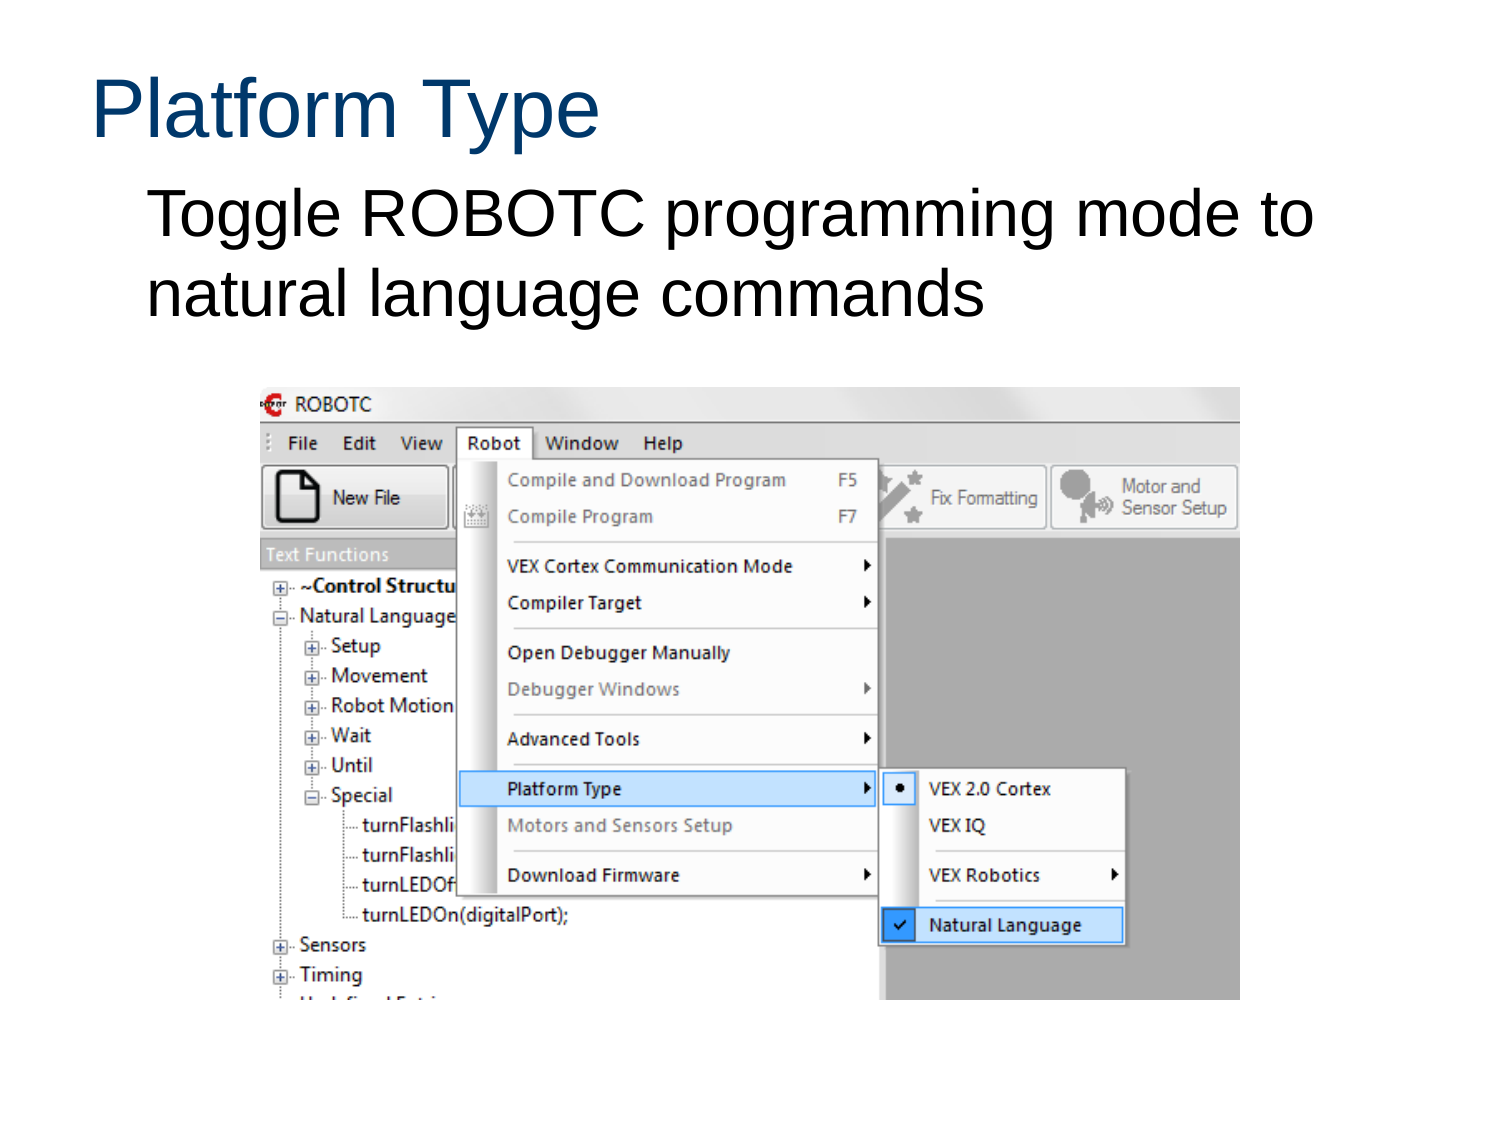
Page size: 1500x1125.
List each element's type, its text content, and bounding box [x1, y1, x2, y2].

list Toggle ROBOTC programming mode to natural language commands [74, 162, 1426, 956]
picture [260, 387, 1240, 1001]
title Platform Type [74, 44, 1426, 162]
